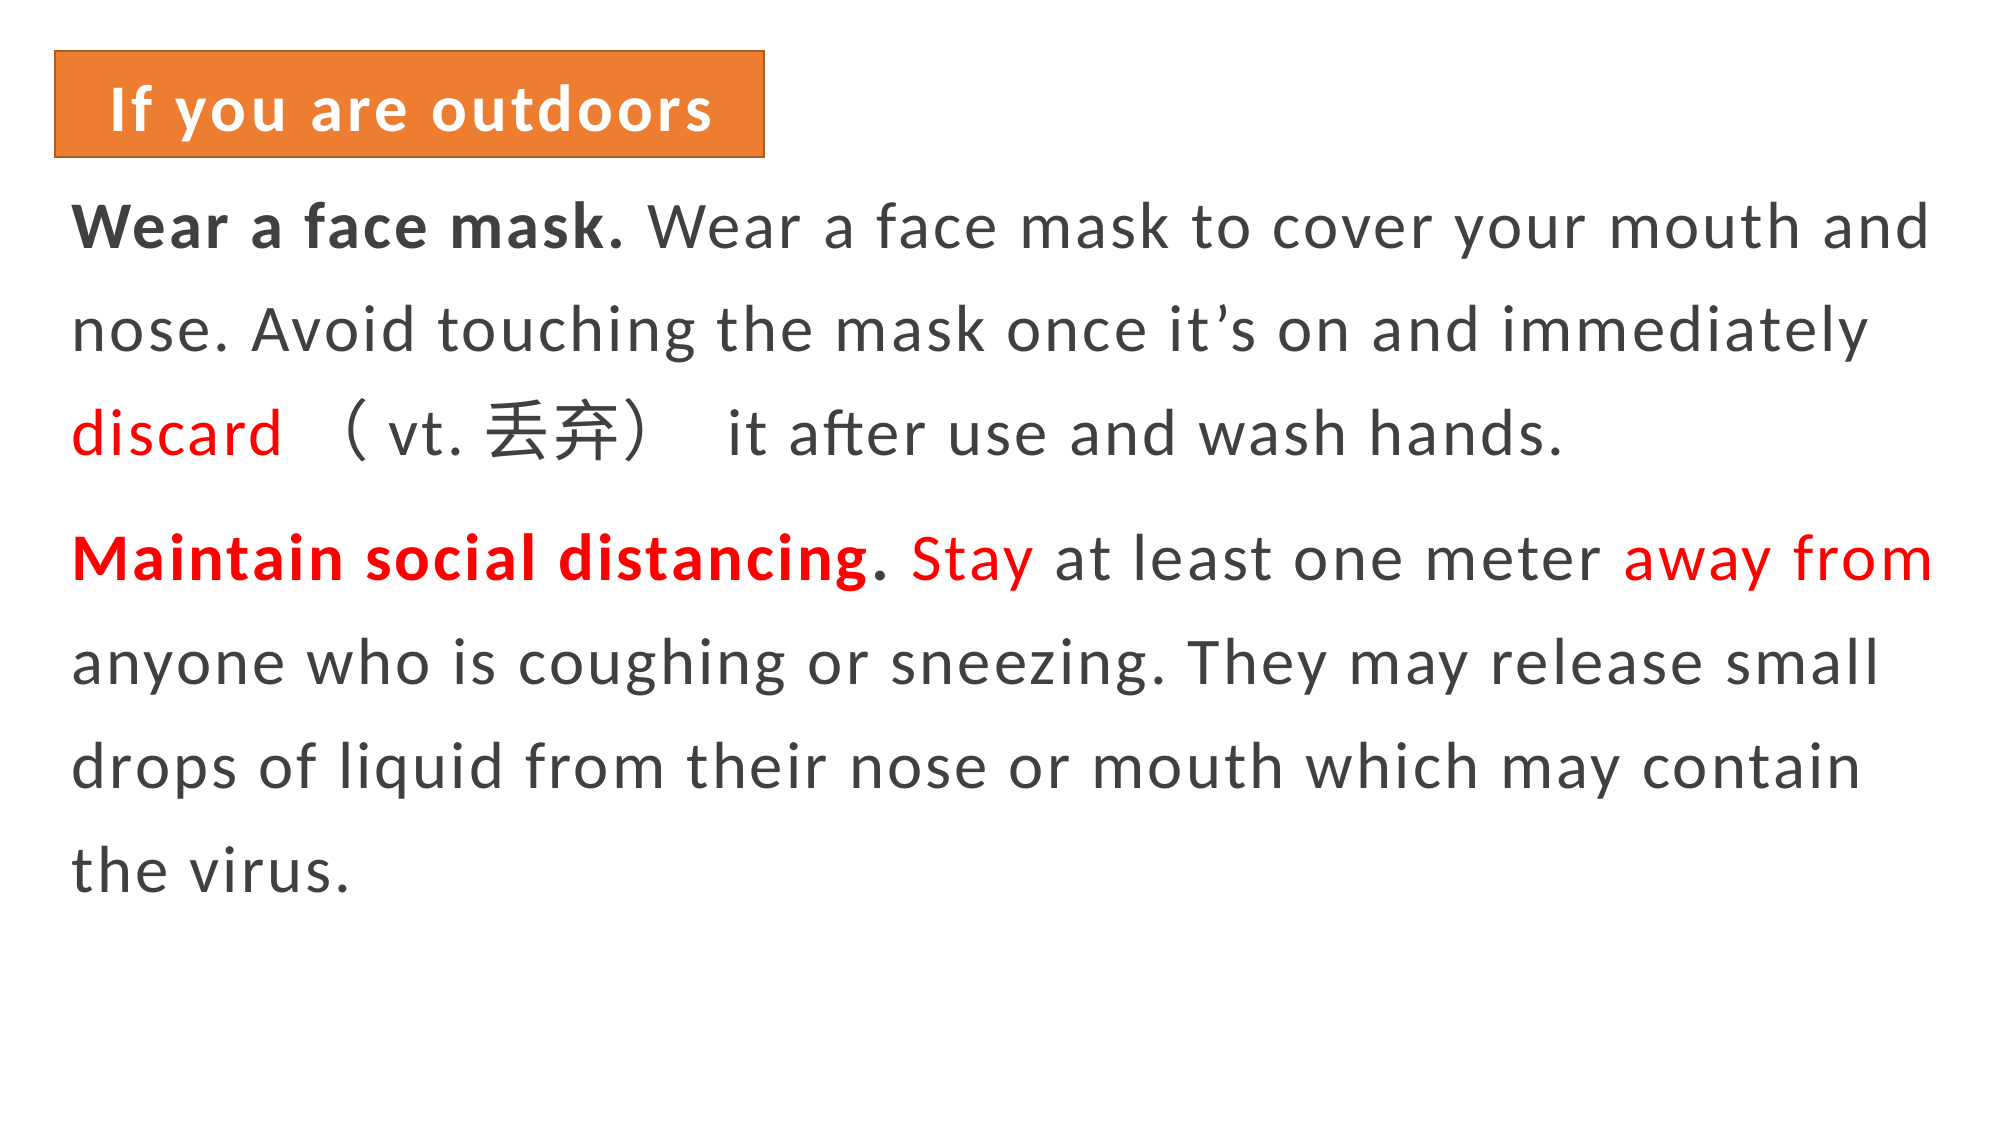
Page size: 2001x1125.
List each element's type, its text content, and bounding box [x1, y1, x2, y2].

text_box If you are outdoors [54, 50, 765, 158]
text_box Wear a face mask. Wear a face mask to cover your mouth and nose. Avoid touching the mask once it’s on and immediately discard（vt.丢弃） it after use and wash hands. Maintain social distancing. Stay at least one meter away from anyone who is coughing or sneezing. They may release small drops of liquid from their nose or mouth which may contain the virus. [54, 157, 1983, 1051]
